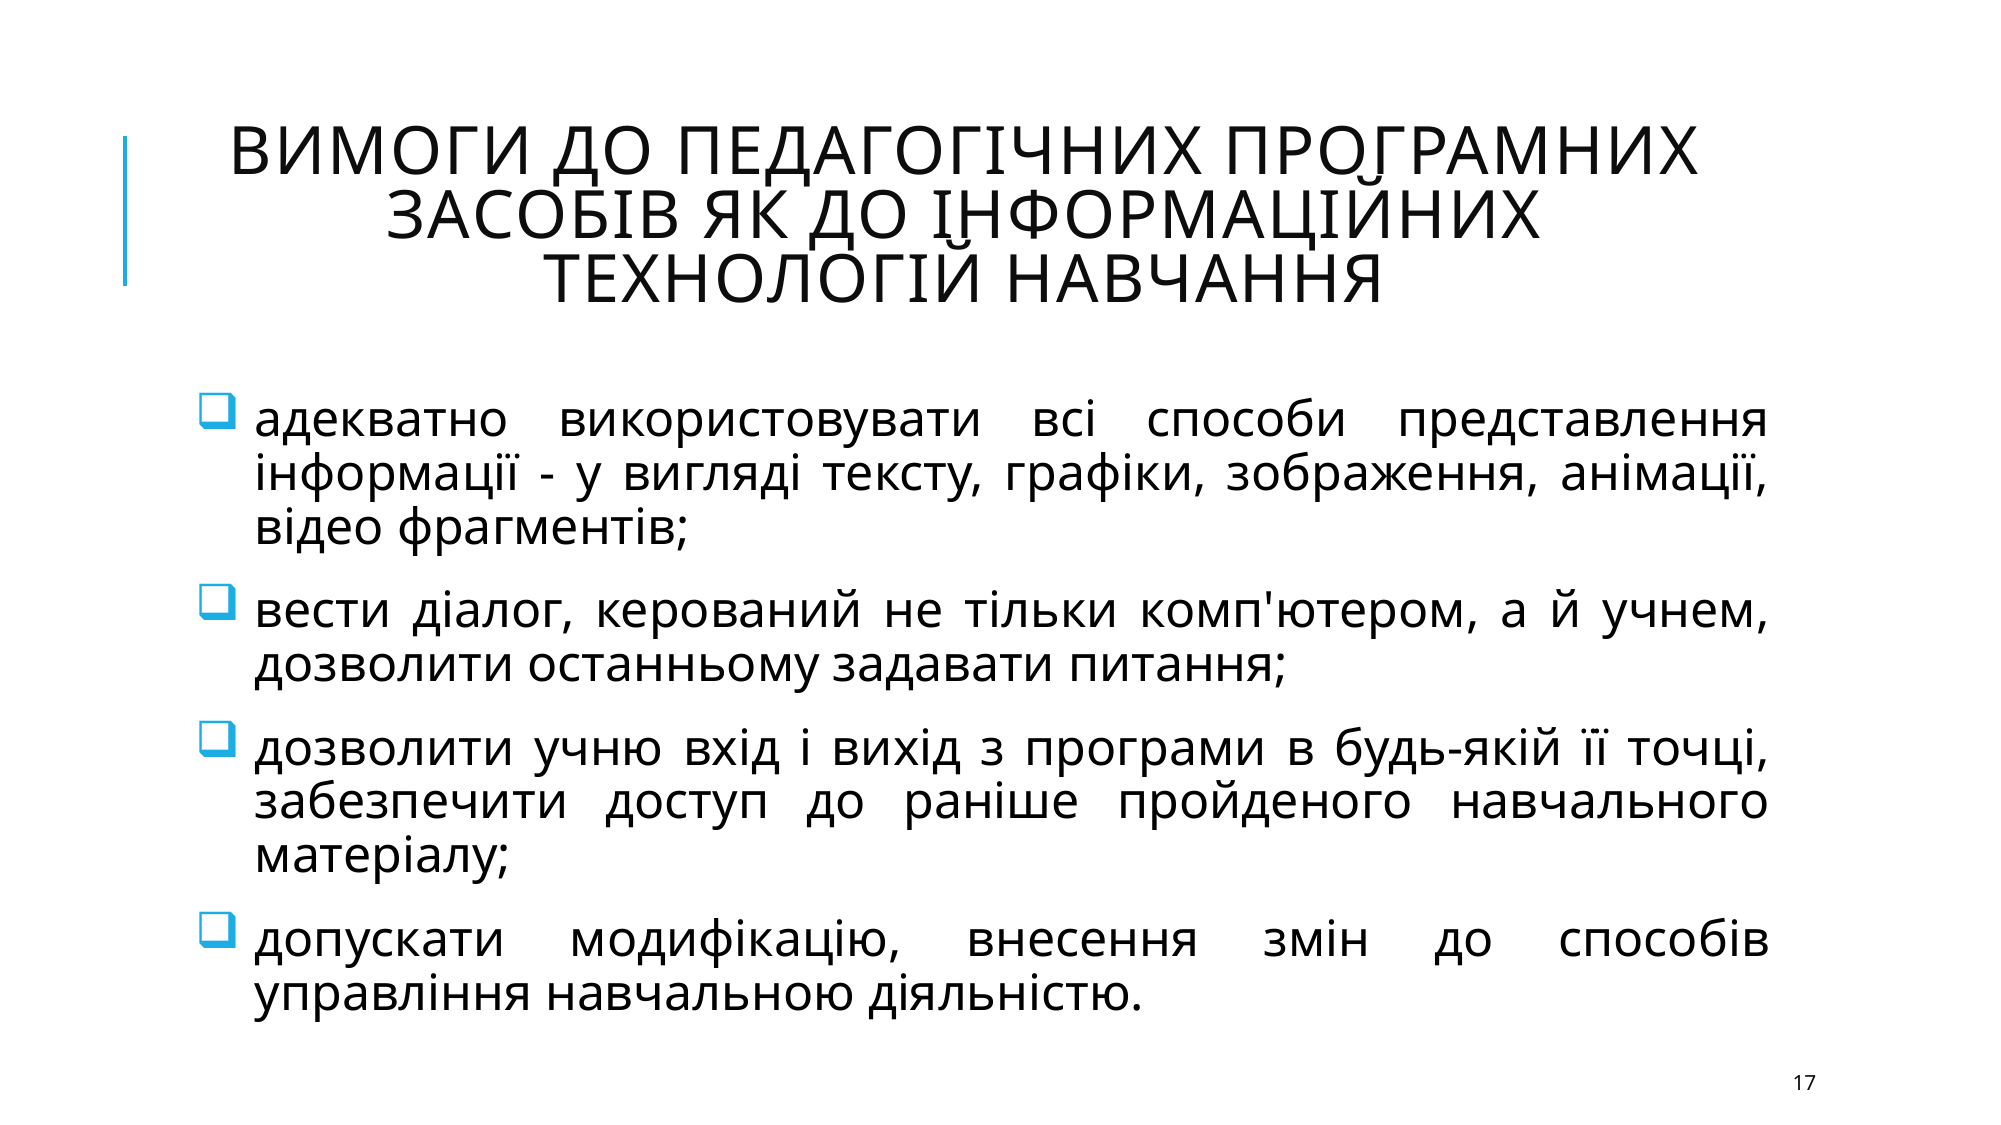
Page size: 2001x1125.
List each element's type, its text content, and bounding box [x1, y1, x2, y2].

title Вимоги до педагогічних програмних засобів як до інформаційних технологій навчання [168, 96, 1763, 342]
list адекватно використовувати всі способи представлення інформації - у вигляді тексту, графіки, зображення, анімації, відео фрагментів; вести діалог, керований не тільки комп'ютером, а й учнем, дозволити останньому задавати питання; дозволити учню вхід і вихід з програми в будь-якій її точці, забезпечити доступ до раніше пройденого навчального матеріалу; допускати модифікацію, внесення змін до способів управління навчальною діяльністю. [187, 386, 1778, 986]
slide_number 17 [1777, 1061, 1938, 1107]
